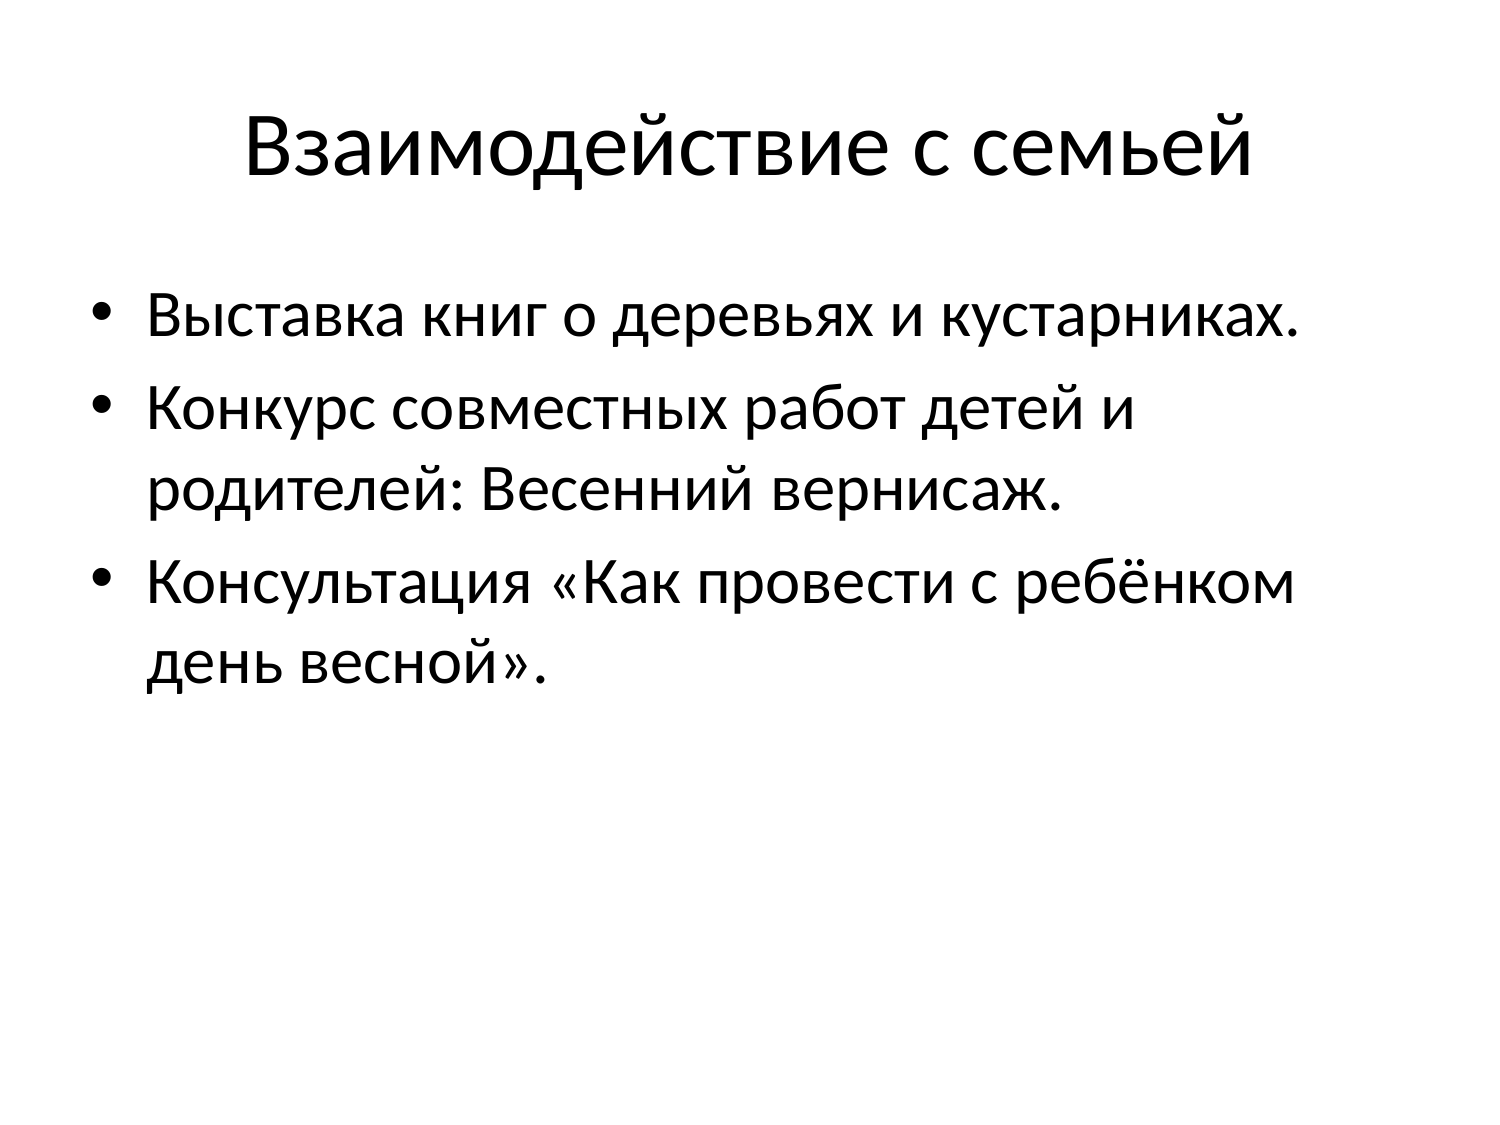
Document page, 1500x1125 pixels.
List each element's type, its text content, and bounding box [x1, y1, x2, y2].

title Взаимодействие с семьей [75, 45, 1425, 233]
list Выставка книг о деревьях и кустарниках. Конкурс совместных работ детей и родителей: Весенний вернисаж. Консультация «Как провести с ребёнком день весной». [75, 262, 1425, 1005]
